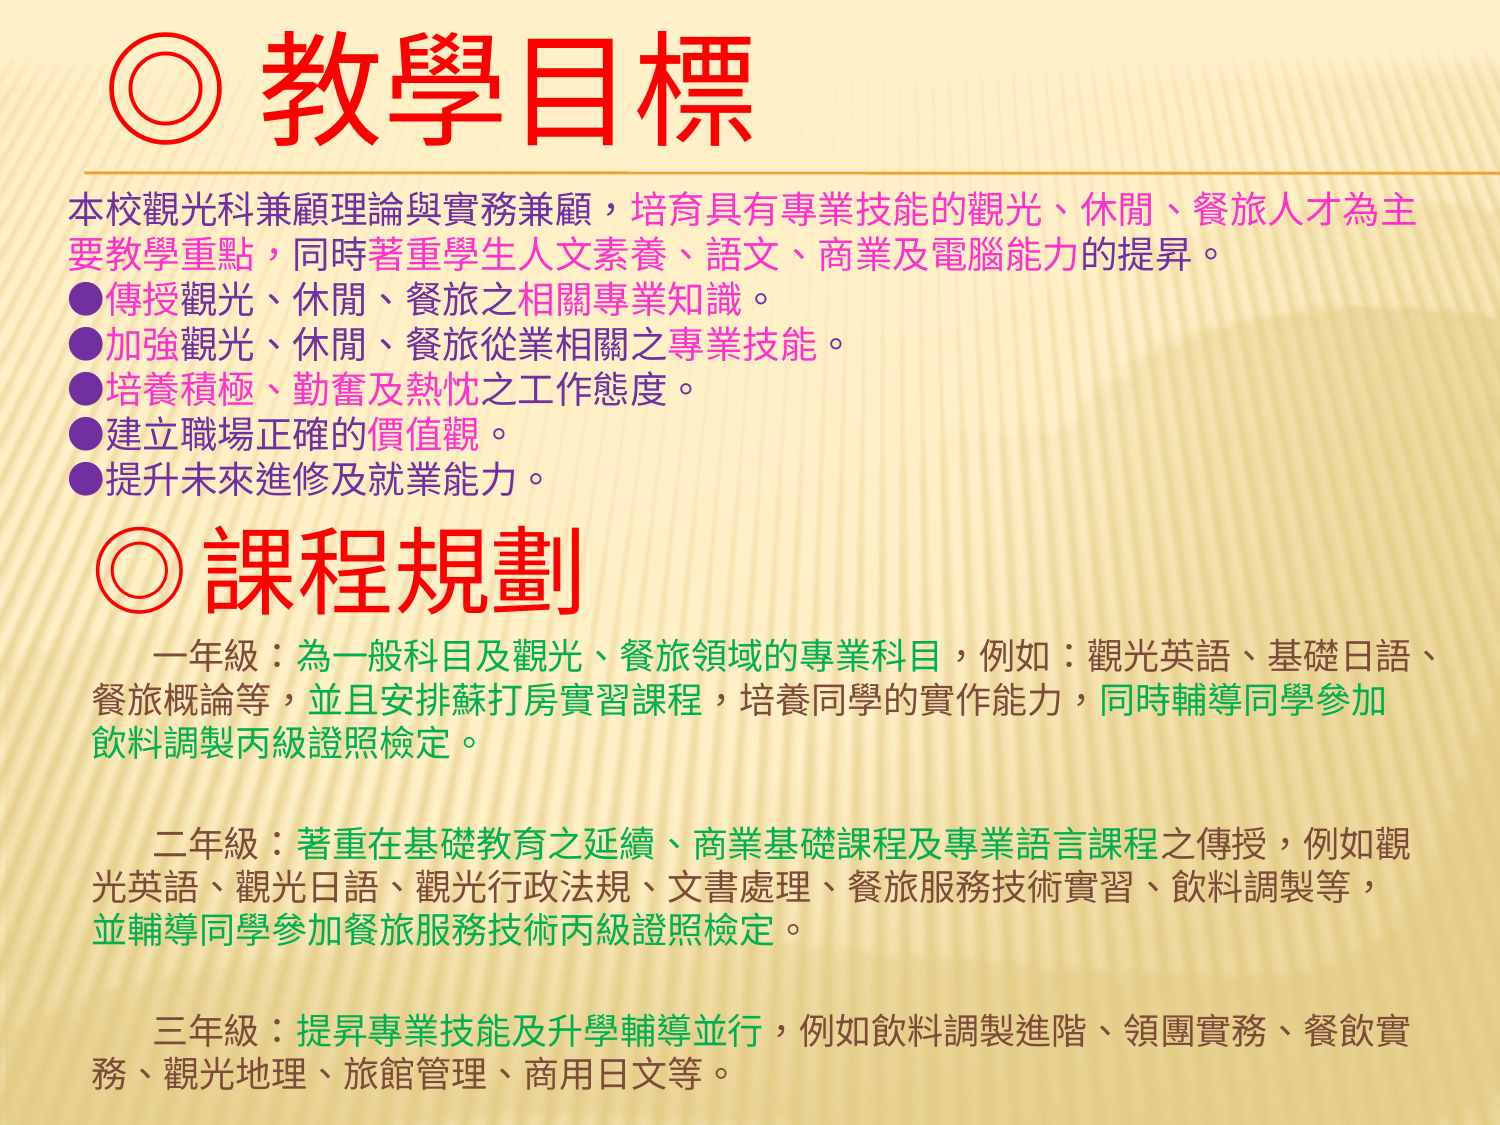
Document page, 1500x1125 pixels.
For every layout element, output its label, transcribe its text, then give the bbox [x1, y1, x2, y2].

text_box ◎教學目標 [88, 4, 839, 320]
title 本校觀光科兼顧理論與實務兼顧，培育具有專業技能的觀光、休閒、餐旅人才為主要教學重點，同時著重學生人文素養、語文、商業及電腦能力的提昇。 ●傳授觀光、休閒、餐旅之相關專業知識。 ●加強觀光、休閒、餐旅從業相關之專業技能。 ●培養積極、勤奮及熱忱之工作態度。 ●建立職場正確的價值觀。 ●提升未來進修及就業能力。 [53, 137, 1436, 551]
list ◎課程規劃 一年級：為一般科目及觀光、餐旅領域的專業科目，例如：觀光英語、基礎日語、餐旅概論等，並且安排蘇打房實習課程，培養同學的實作能力，同時輔導同學參加飲料調製丙級證照檢定。 二年級：著重在基礎教育之延續、商業基礎課程及專業語言課程之傳授，例如觀光英語、觀光日語、觀光行政法規、文書處理、餐旅服務技術實習、飲料調製等，並輔導同學參加餐旅服務技術丙級證照檢定。 三年級：提昇專業技能及升學輔導並行，例如飲料調製進階、領團實務、餐飲實務、觀光地理、旅館管理、商用日文等。 [76, 503, 1436, 1106]
